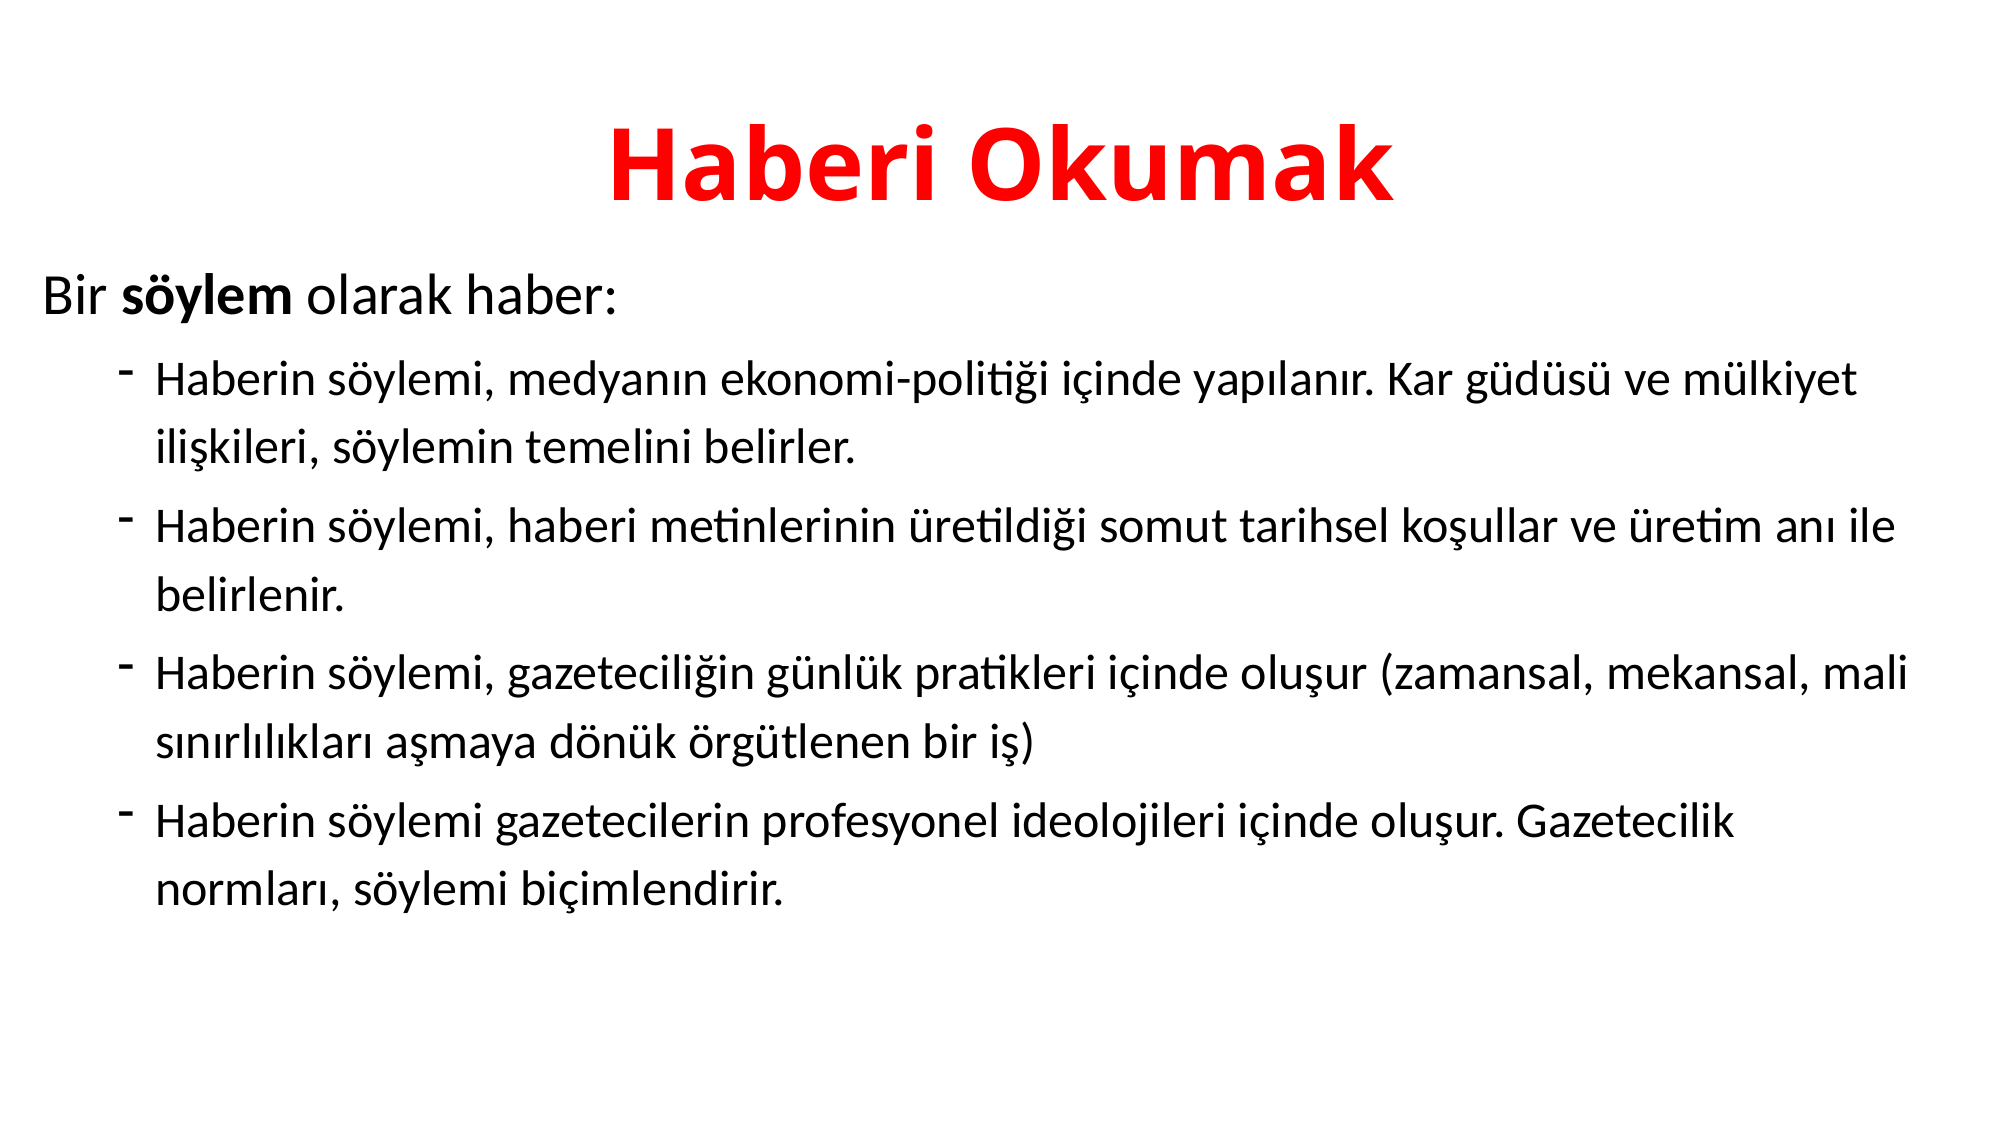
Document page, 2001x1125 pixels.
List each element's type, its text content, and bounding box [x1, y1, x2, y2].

title Haberi Okumak [137, 59, 1863, 239]
text_box Bir söylem olarak haber: Haberin söylemi, medyanın ekonomi-politiği içinde yapılanır. Kar güdüsü ve mülkiyet ilişkileri, söylemin temelini belirler. Haberin söylemi, haberi metinlerinin üretildiği somut tarihsel koşullar ve üretim anı ile belirlenir. Haberin söylemi, gazeteciliğin günlük pratikleri içinde oluşur (zamansal, mekansal, mali sınırlılıkları aşmaya dönük örgütlenen bir iş) Haberin söylemi gazetecilerin profesyonel ideolojileri içinde oluşur. Gazetecilik normları, söylemi biçimlendirir. [27, 239, 1930, 1087]
